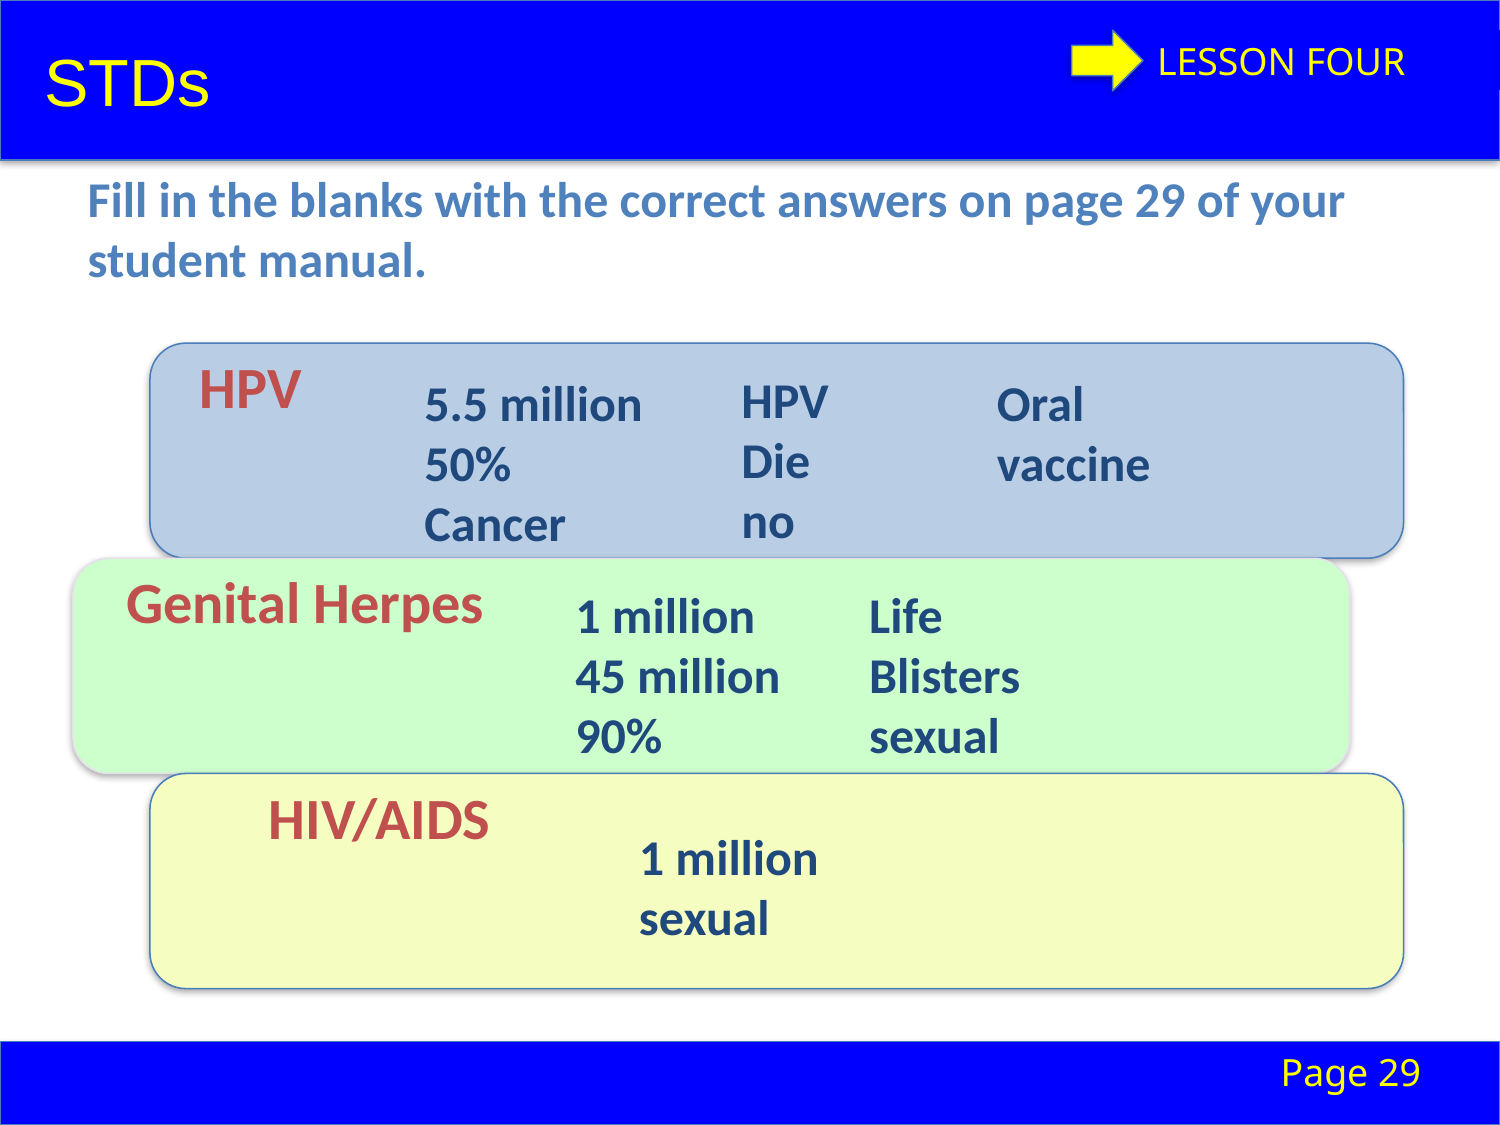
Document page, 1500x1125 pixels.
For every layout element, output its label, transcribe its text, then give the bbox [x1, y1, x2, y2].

text_box Fill in the blanks with the correct answers on page 29 of your student manual. [72, 160, 1412, 295]
text_box 1 million sexual [624, 817, 880, 953]
text_box HPV Die no [726, 361, 982, 557]
text_box Life Blisters sexual [854, 576, 1110, 832]
text_box [149, 772, 1405, 990]
text_box HIV/AIDS [254, 773, 632, 859]
text_box [665, 557, 1351, 771]
text_box LESSON FOUR [1142, 30, 1500, 90]
text_box 5.5 million 50% Cancer [409, 364, 665, 620]
text_box HPV [184, 343, 433, 428]
text_box Oral vaccine [982, 364, 1238, 500]
text_box Genital Herpes [111, 558, 515, 643]
text_box [149, 342, 1405, 559]
text_box [1070, 29, 1144, 92]
text_box [0, 1041, 1500, 1125]
text_box 1 million 45 million 90% [560, 576, 816, 772]
text_box [983, 0, 1500, 161]
text_box [0, 0, 72, 161]
text_box Page 29 [1265, 1041, 1477, 1102]
text_box [72, 557, 560, 775]
text_box STDs [29, 0, 983, 160]
